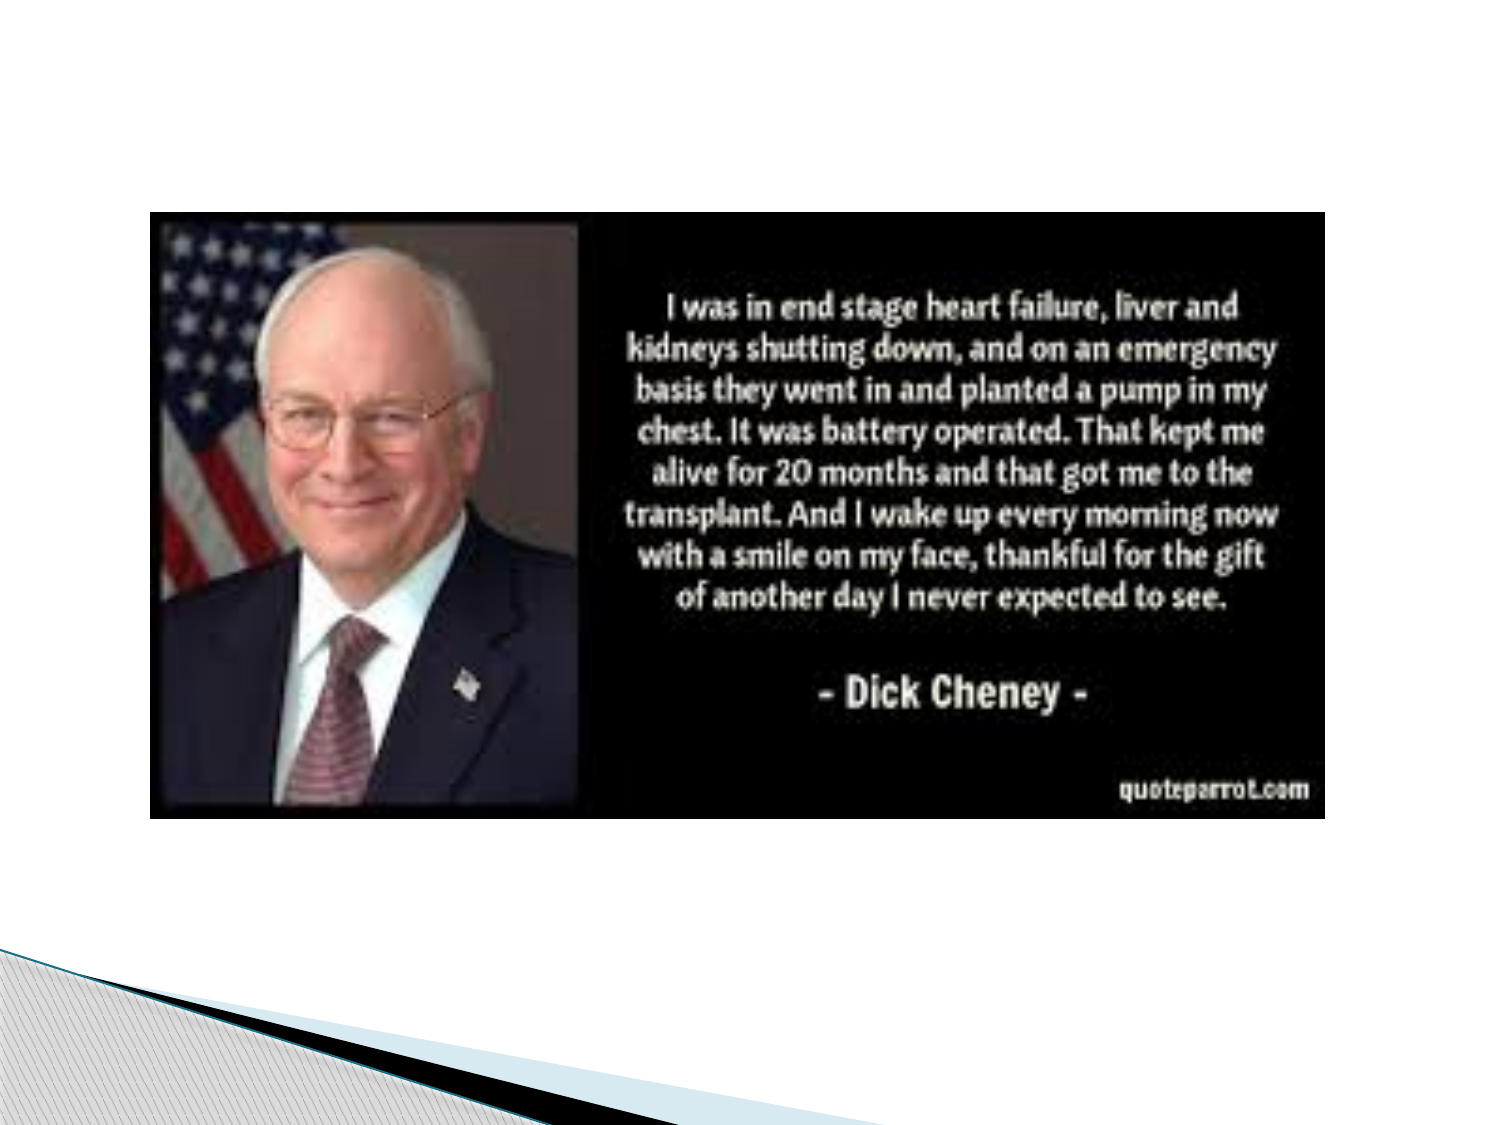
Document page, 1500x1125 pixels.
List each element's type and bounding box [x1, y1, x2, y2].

list [149, 212, 1326, 820]
